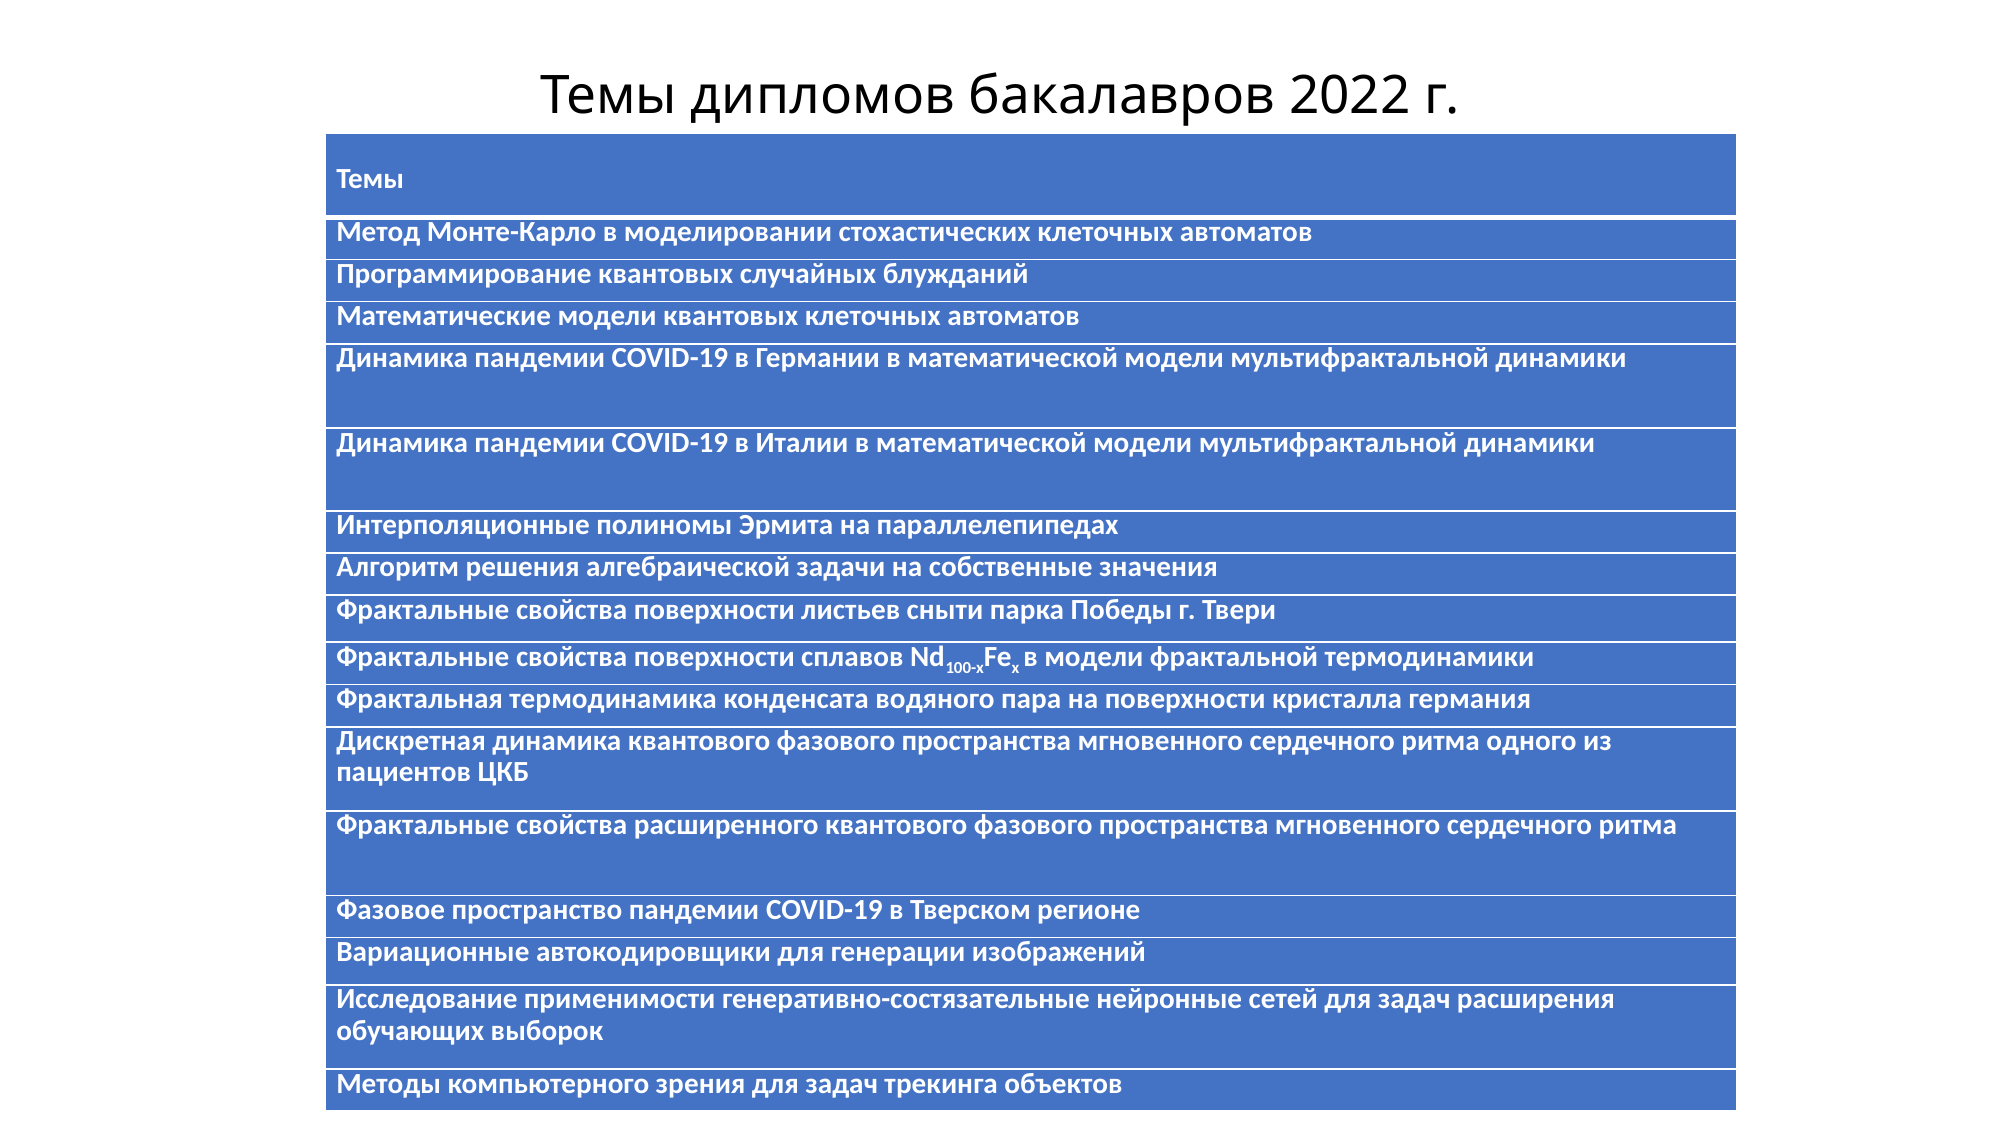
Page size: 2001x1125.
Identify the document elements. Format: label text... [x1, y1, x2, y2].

table_cell Фазовое пространство пандемии COVID-19 в Тверском регионе [326, 896, 1736, 937]
table_cell Алгоритм решения алгебраической задачи на собственные значения [326, 554, 1736, 594]
table_cell Интерполяционные полиномы Эрмита на параллелепипедах [326, 512, 1736, 552]
table_cell Фрактальные свойства расширенного квантового фазового пространства мгновенного сердечного ритма [326, 812, 1736, 895]
table_cell Исследование применимости генеративно-состязательные нейронные сетей для задач расширения обучающих выборок [326, 986, 1736, 1068]
table_cell Дискретная динамика квантового фазового пространства мгновенного сердечного ритма одного из пациентов ЦКБ [326, 728, 1736, 810]
table_cell Программирование квантовых случайных блужданий [326, 260, 1736, 301]
table_cell Динамика пандемии COVID-19 в Германии в математической модели мультифрактальной динамики [326, 345, 1736, 427]
table_header Темы [326, 134, 1736, 215]
table_cell Метод Монте-Карло в моделировании стохастических клеточных автоматов [326, 220, 1736, 259]
table_cell Фрактальные свойства поверхности сплавов Nd100-xFex в модели фрактальной термодинамики [326, 643, 1736, 684]
table_cell Вариационные автокодировщики для генерации изображений [326, 938, 1736, 984]
table_cell Фрактальная термодинамика конденсата водяного пара на поверхности кристалла германия [326, 685, 1736, 726]
table_cell Фрактальные свойства поверхности листьев сныти парка Победы г. Твери [326, 596, 1736, 641]
table_cell Динамика пандемии COVID-19 в Италии в математической модели мультифрактальной динамики [326, 429, 1736, 510]
table_cell Математические модели квантовых клеточных автоматов [326, 302, 1736, 343]
title Темы дипломов бакалавров 2022 г. [137, 59, 1863, 133]
table_cell Методы компьютерного зрения для задач трекинга объектов [326, 1070, 1736, 1110]
